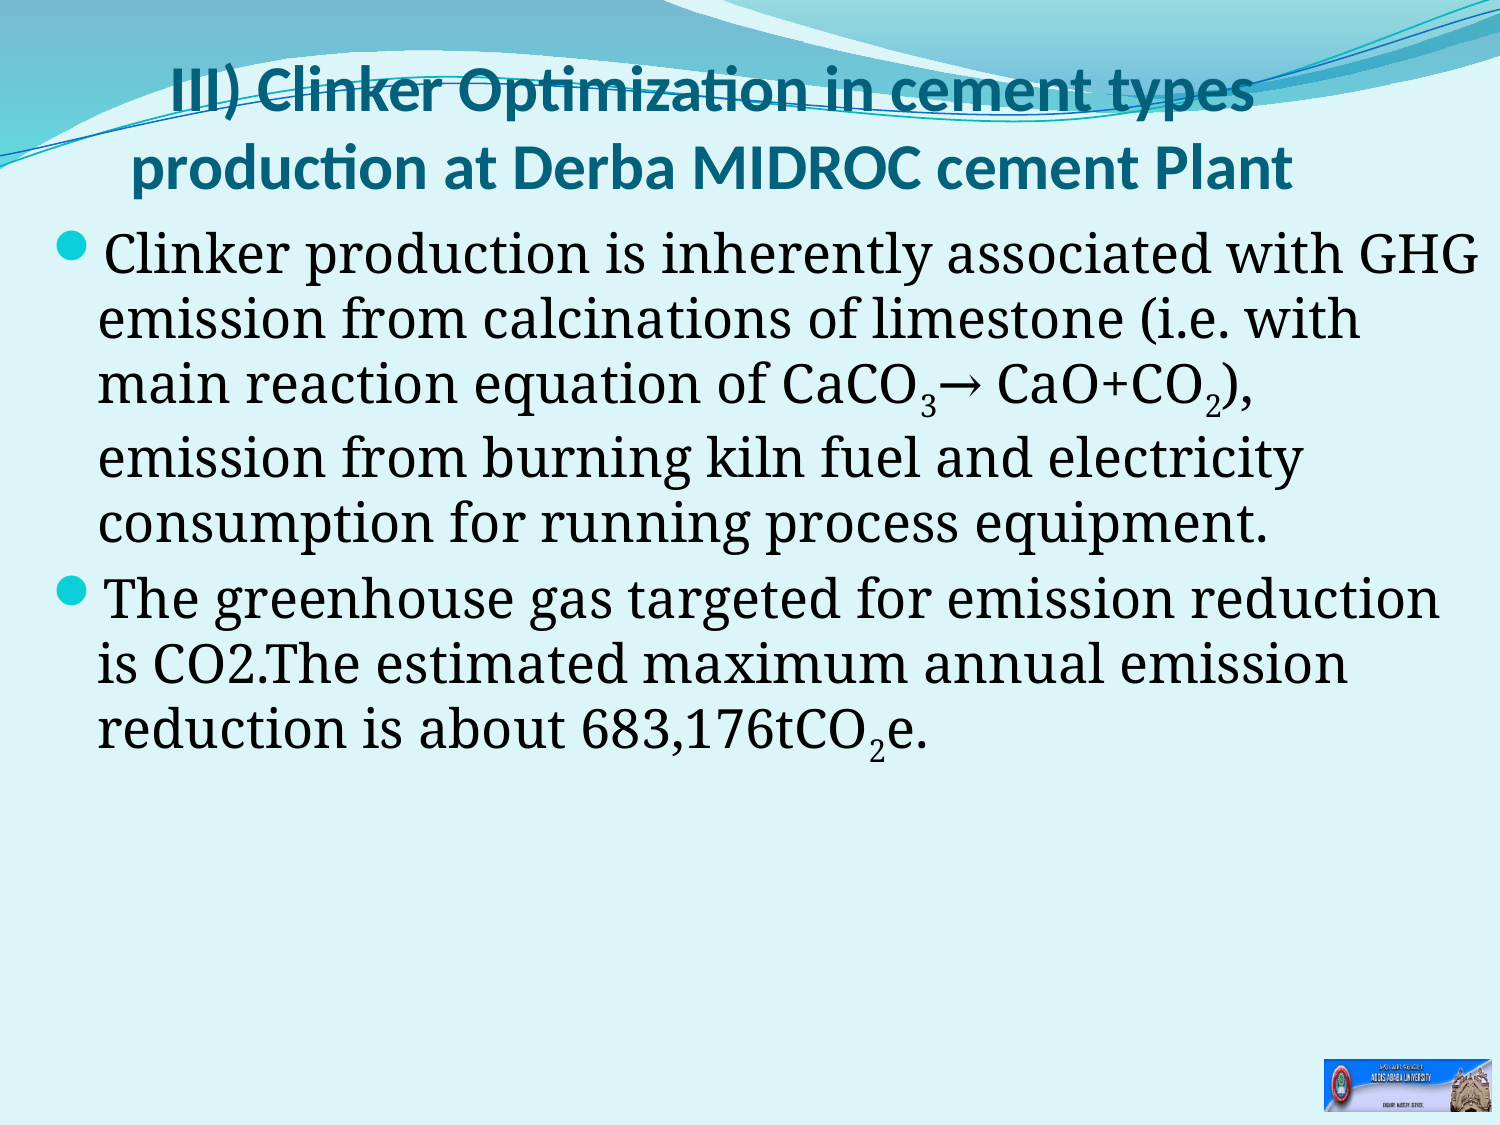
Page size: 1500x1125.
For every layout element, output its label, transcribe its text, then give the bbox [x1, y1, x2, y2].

list Clinker production is inherently associated with GHG emission from calcinations of limestone (i.e. with main reaction equation of CaCO3→ CaO+CO2), emission from burning kiln fuel and electricity consumption for running process equipment. The greenhouse gas targeted for emission reduction is CO2.The estimated maximum annual emission reduction is about 683,176tCO2e. [37, 212, 1500, 1100]
picture [1324, 1059, 1492, 1113]
title III) Clinker Optimization in cement types production at Derba MIDROC cement Plant [37, 37, 1388, 203]
